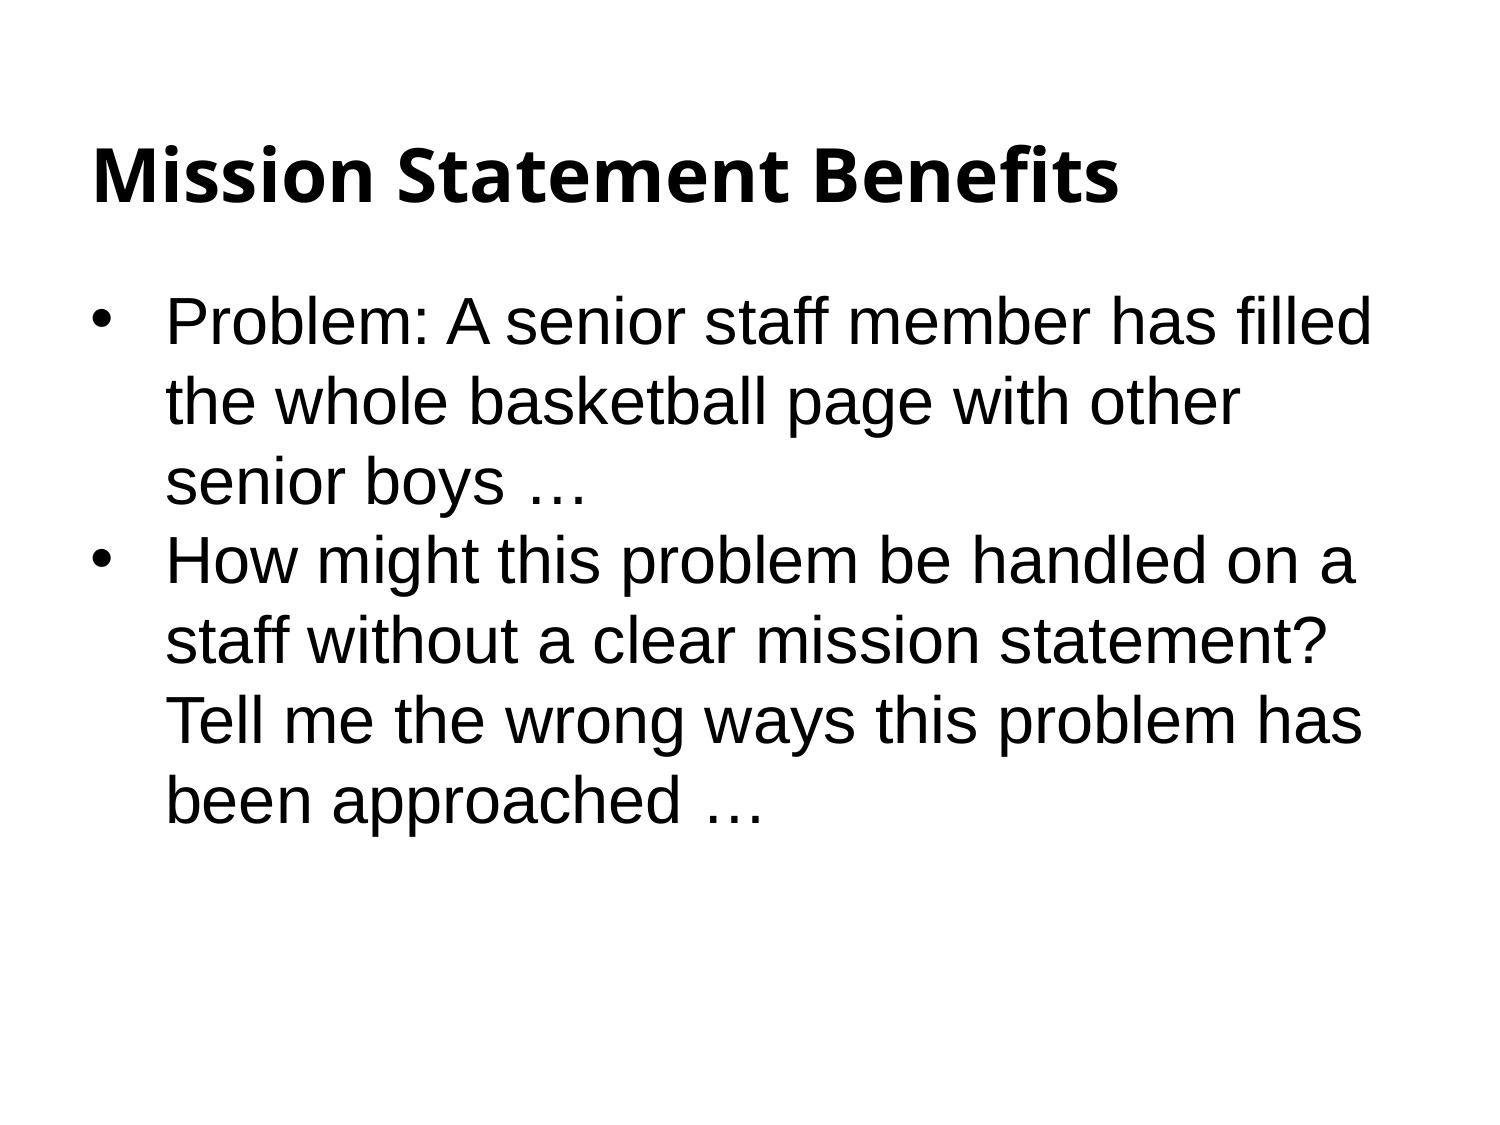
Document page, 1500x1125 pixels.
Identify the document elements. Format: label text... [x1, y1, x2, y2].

list Problem: A senior staff member has filled the whole basketball page with other senior boys … How might this problem be handled on a staff without a clear mission statement? Tell me the wrong ways this problem has been approached … [75, 262, 1425, 1078]
title Mission Statement Benefits [75, 45, 1425, 233]
